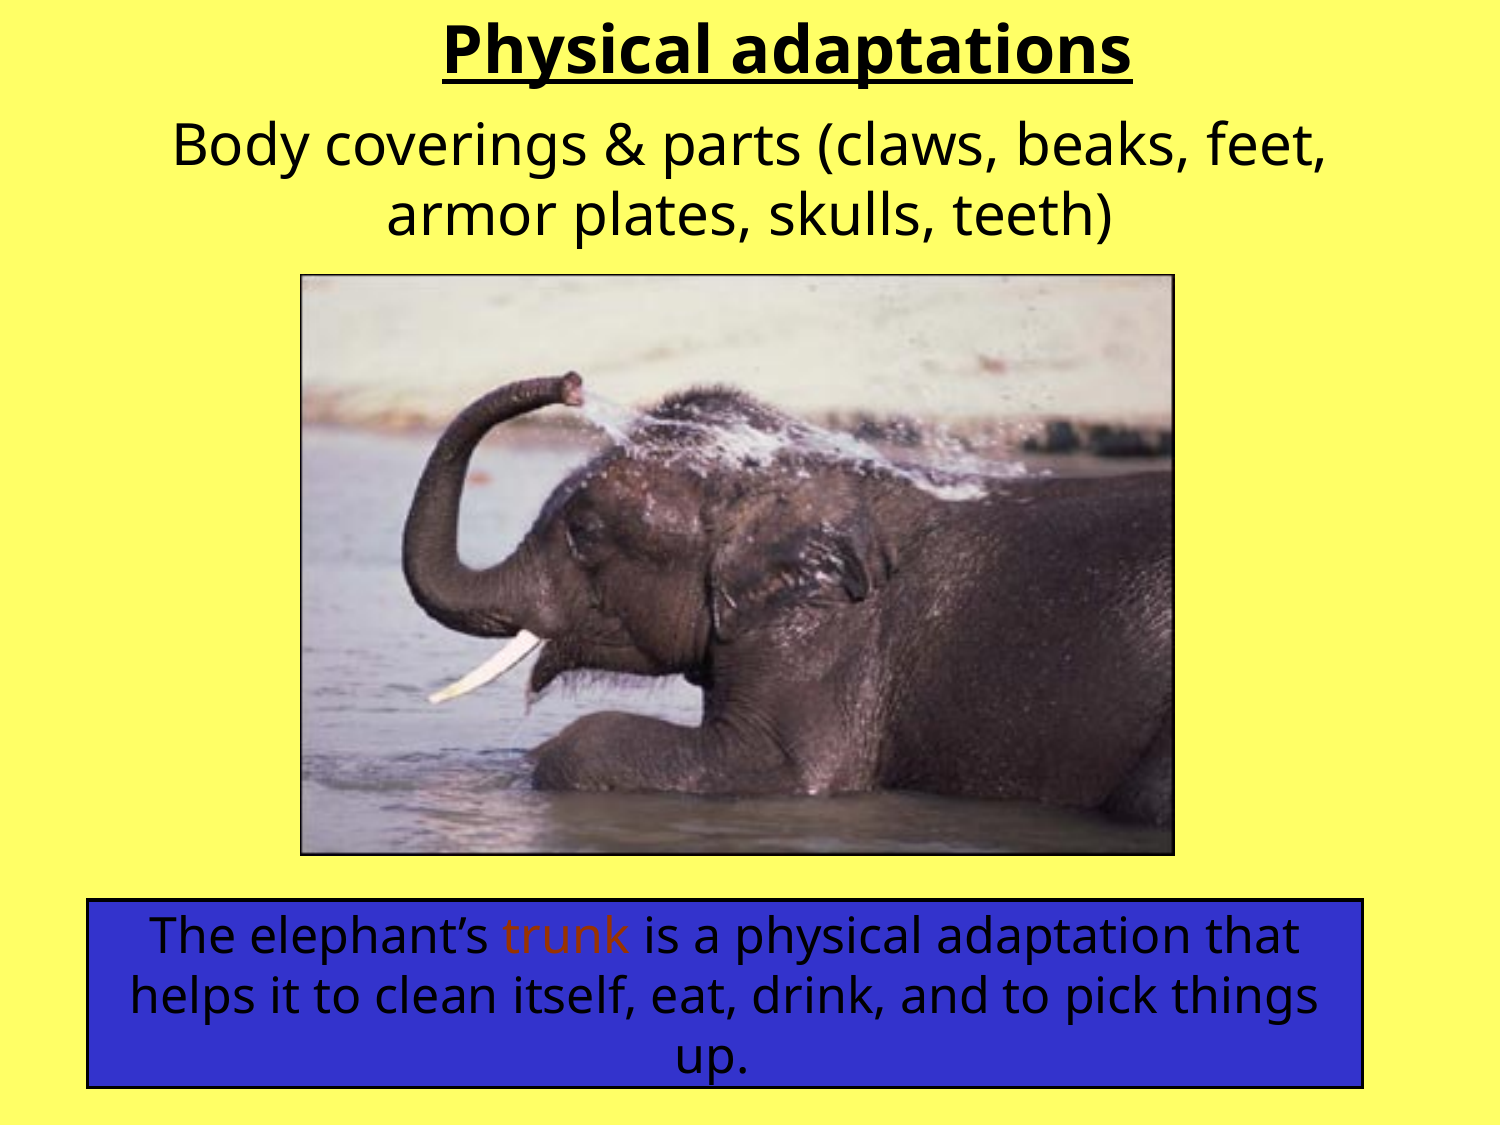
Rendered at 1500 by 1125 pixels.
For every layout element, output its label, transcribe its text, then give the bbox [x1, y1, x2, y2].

text_box The elephant’s trunk is a physical adaptation that helps it to clean itself, eat, drink, and to pick things up. [87, 900, 1363, 1088]
text_box Body coverings & parts (claws, beaks, feet, armor plates, skulls, teeth) [137, 99, 1363, 255]
text_box Physical adaptations [287, 0, 1288, 95]
picture [299, 274, 1176, 856]
